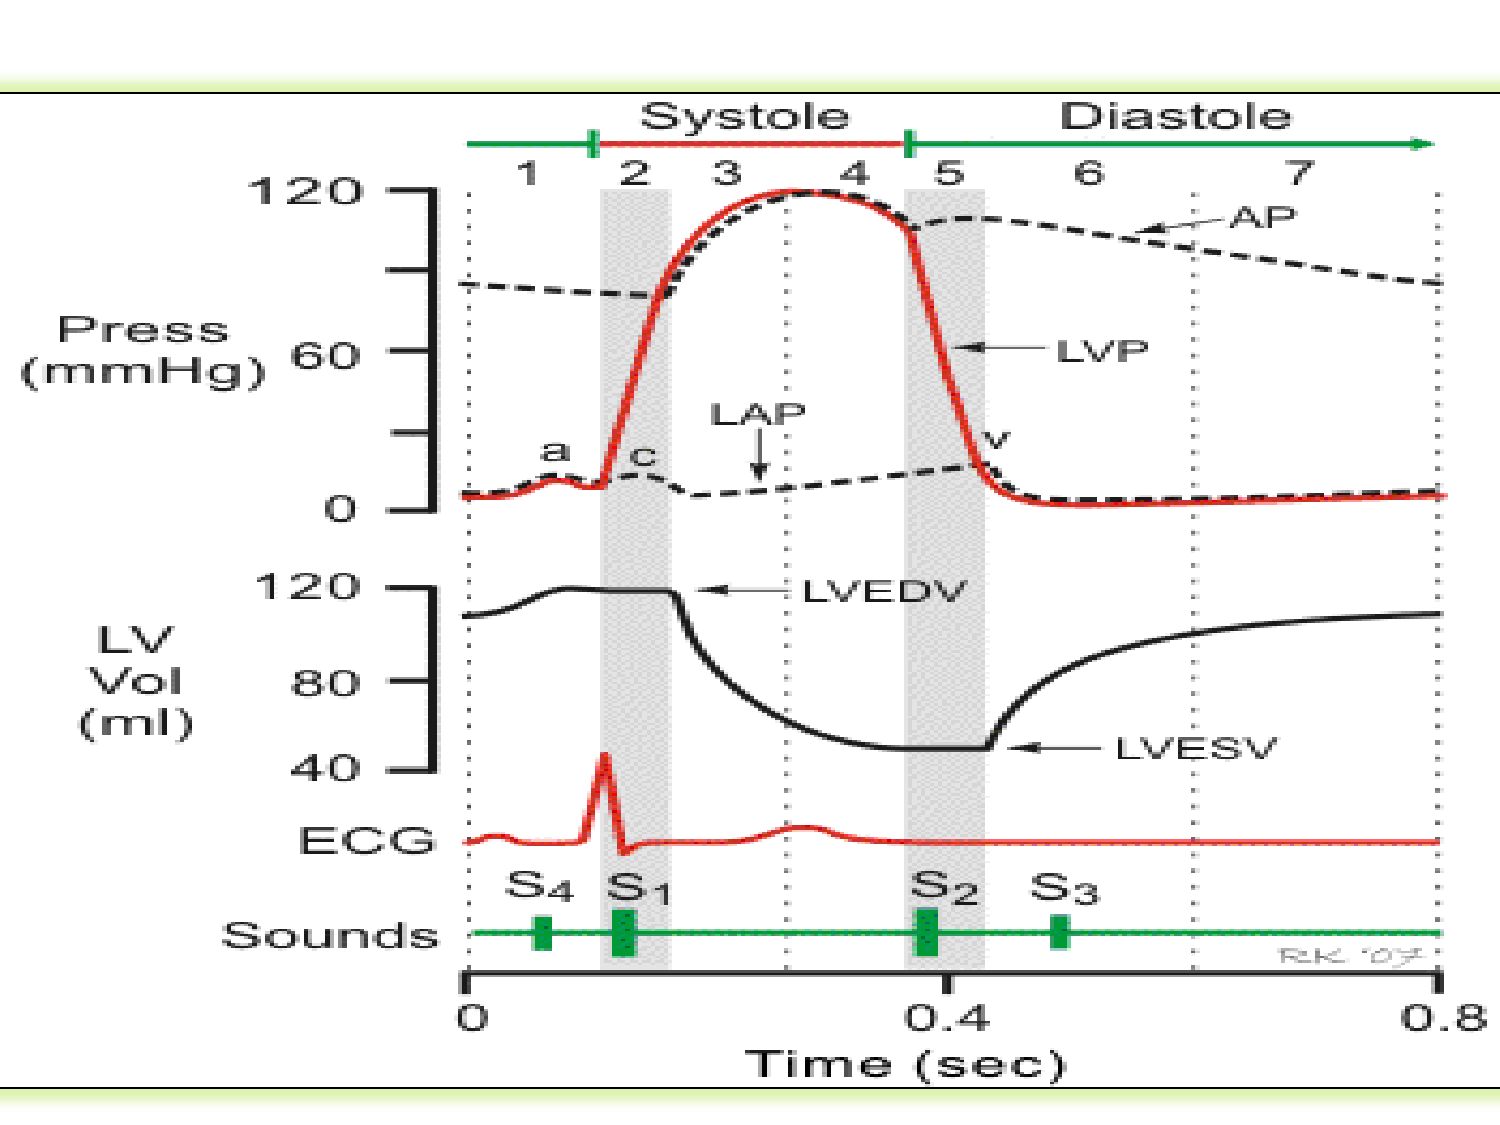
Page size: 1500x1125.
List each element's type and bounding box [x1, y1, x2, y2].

picture [0, 93, 1500, 1088]
